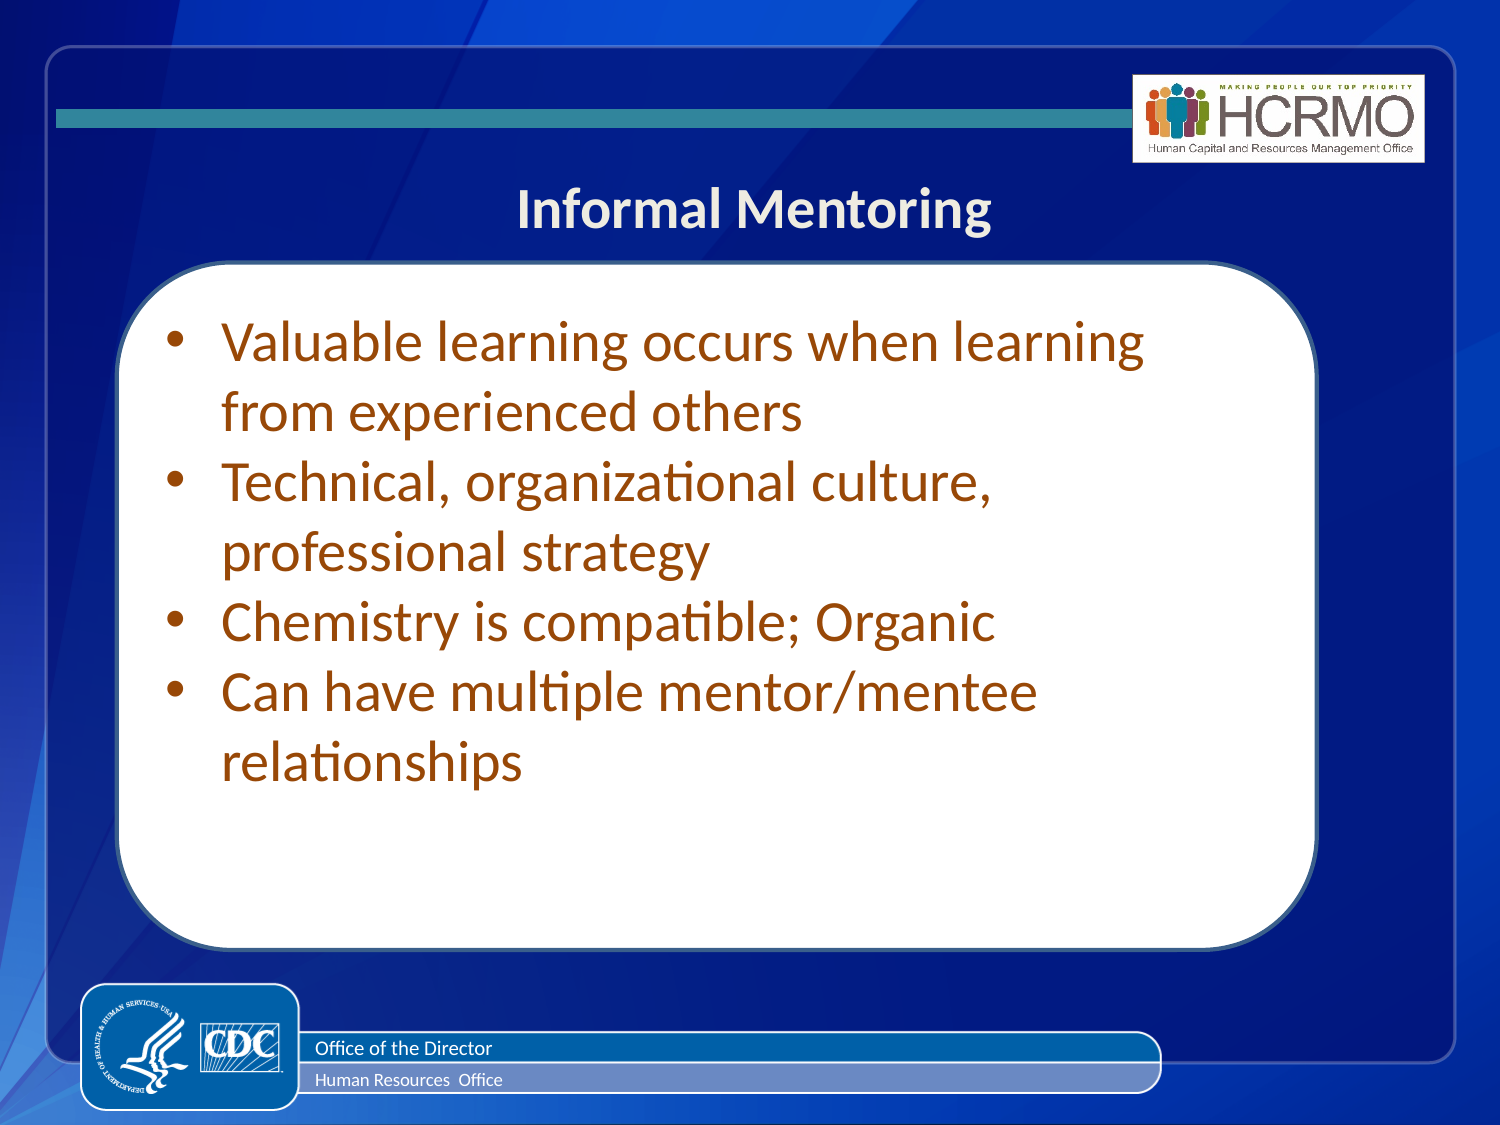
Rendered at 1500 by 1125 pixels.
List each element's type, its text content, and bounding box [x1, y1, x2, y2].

list Office of the Director [300, 1027, 1138, 1058]
picture [0, 0, 1500, 1125]
subtitle Informal Mentoring [228, 162, 1279, 288]
list Human Resources Office [300, 1060, 1138, 1098]
text_box [54, 107, 1127, 130]
text_box Valuable learning occurs when learning from experienced others Technical, organizational culture, professional strategy Chemistry is compatible; Organic Can have multiple mentor/mentee relationships [114, 260, 1319, 953]
